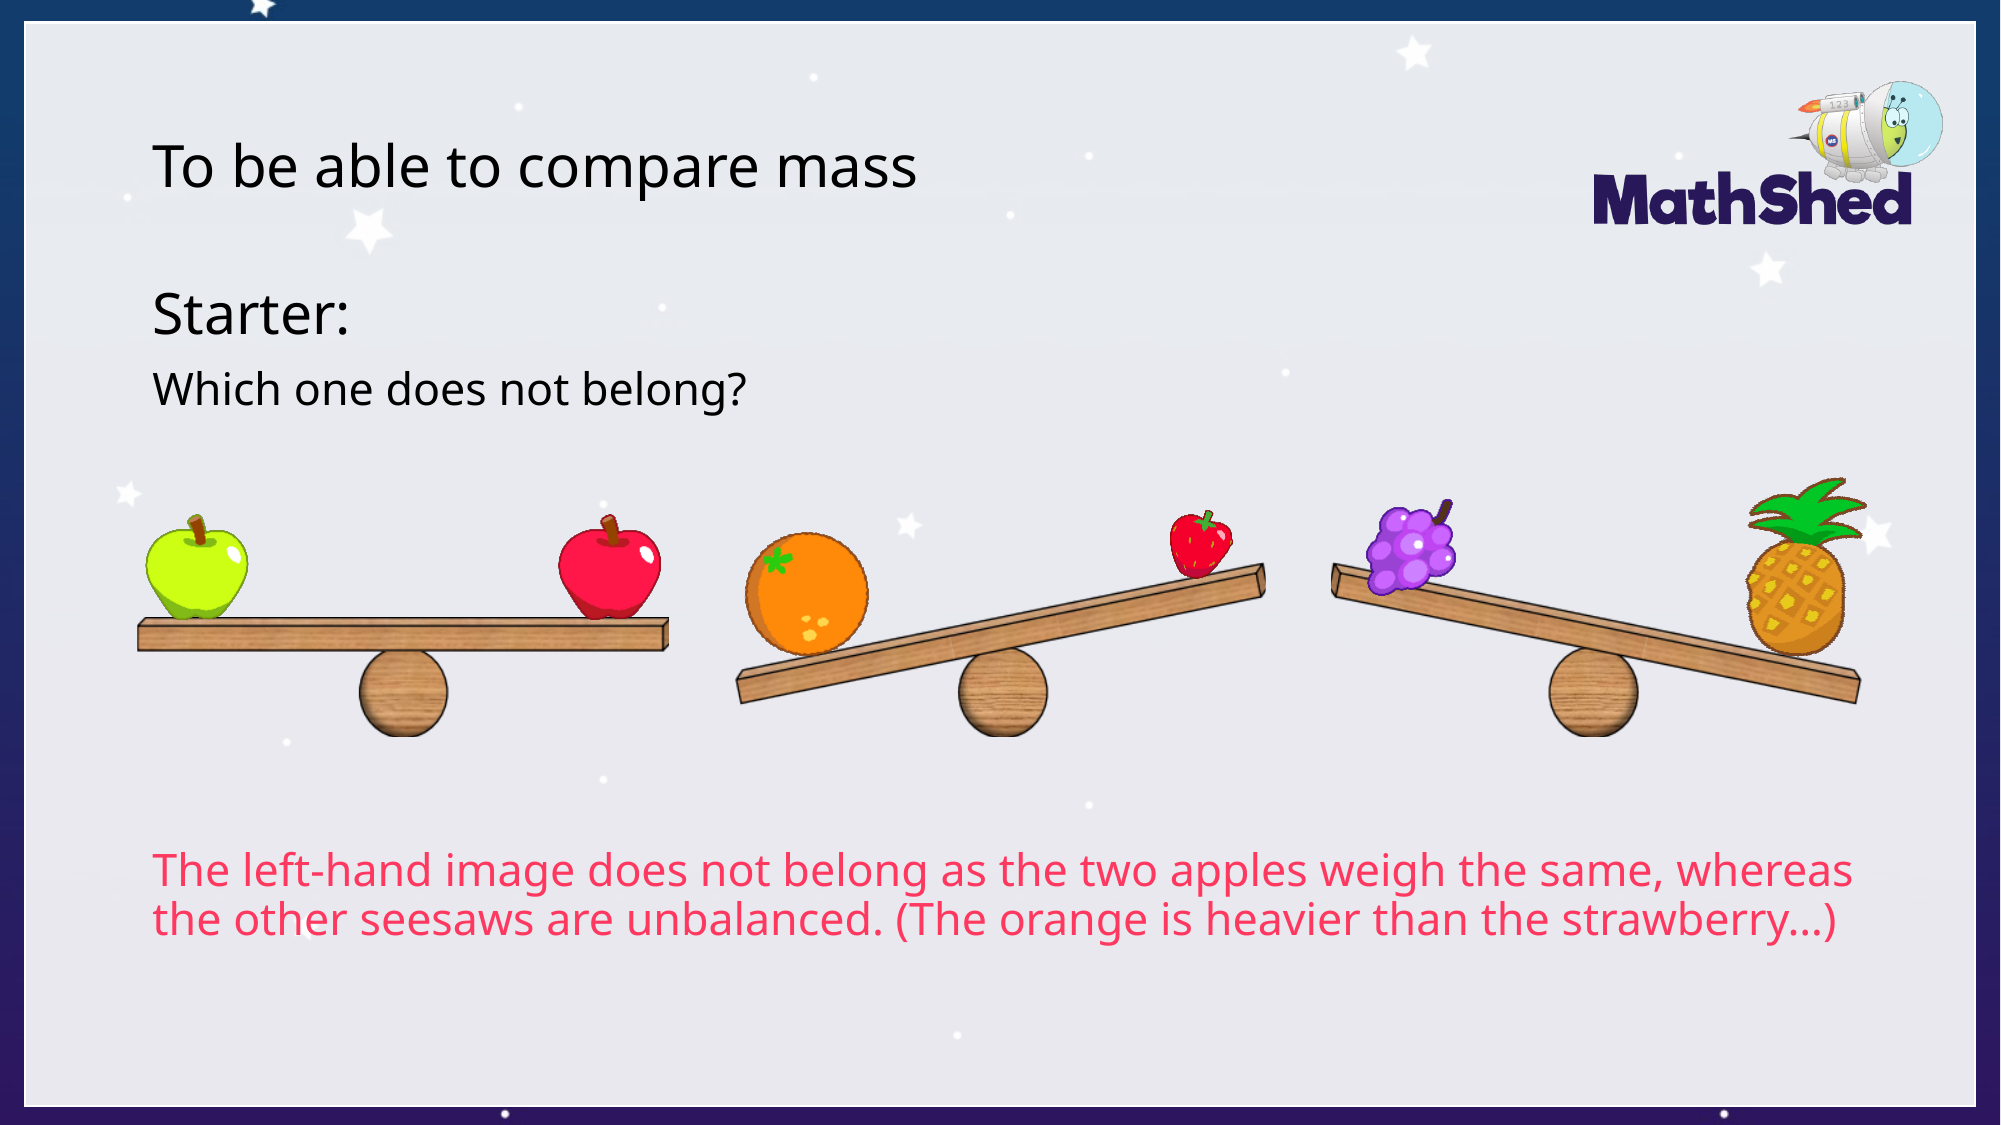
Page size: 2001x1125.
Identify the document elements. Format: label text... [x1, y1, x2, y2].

list Starter: Which one does not belong? The left-hand image does not belong as the two apples weigh the same, whereas the other seesaws are unbalanced. (The orange is heavier than the strawberry…) [137, 277, 1900, 992]
picture [0, 0, 2001, 1125]
title To be able to compare mass [137, 59, 1578, 277]
